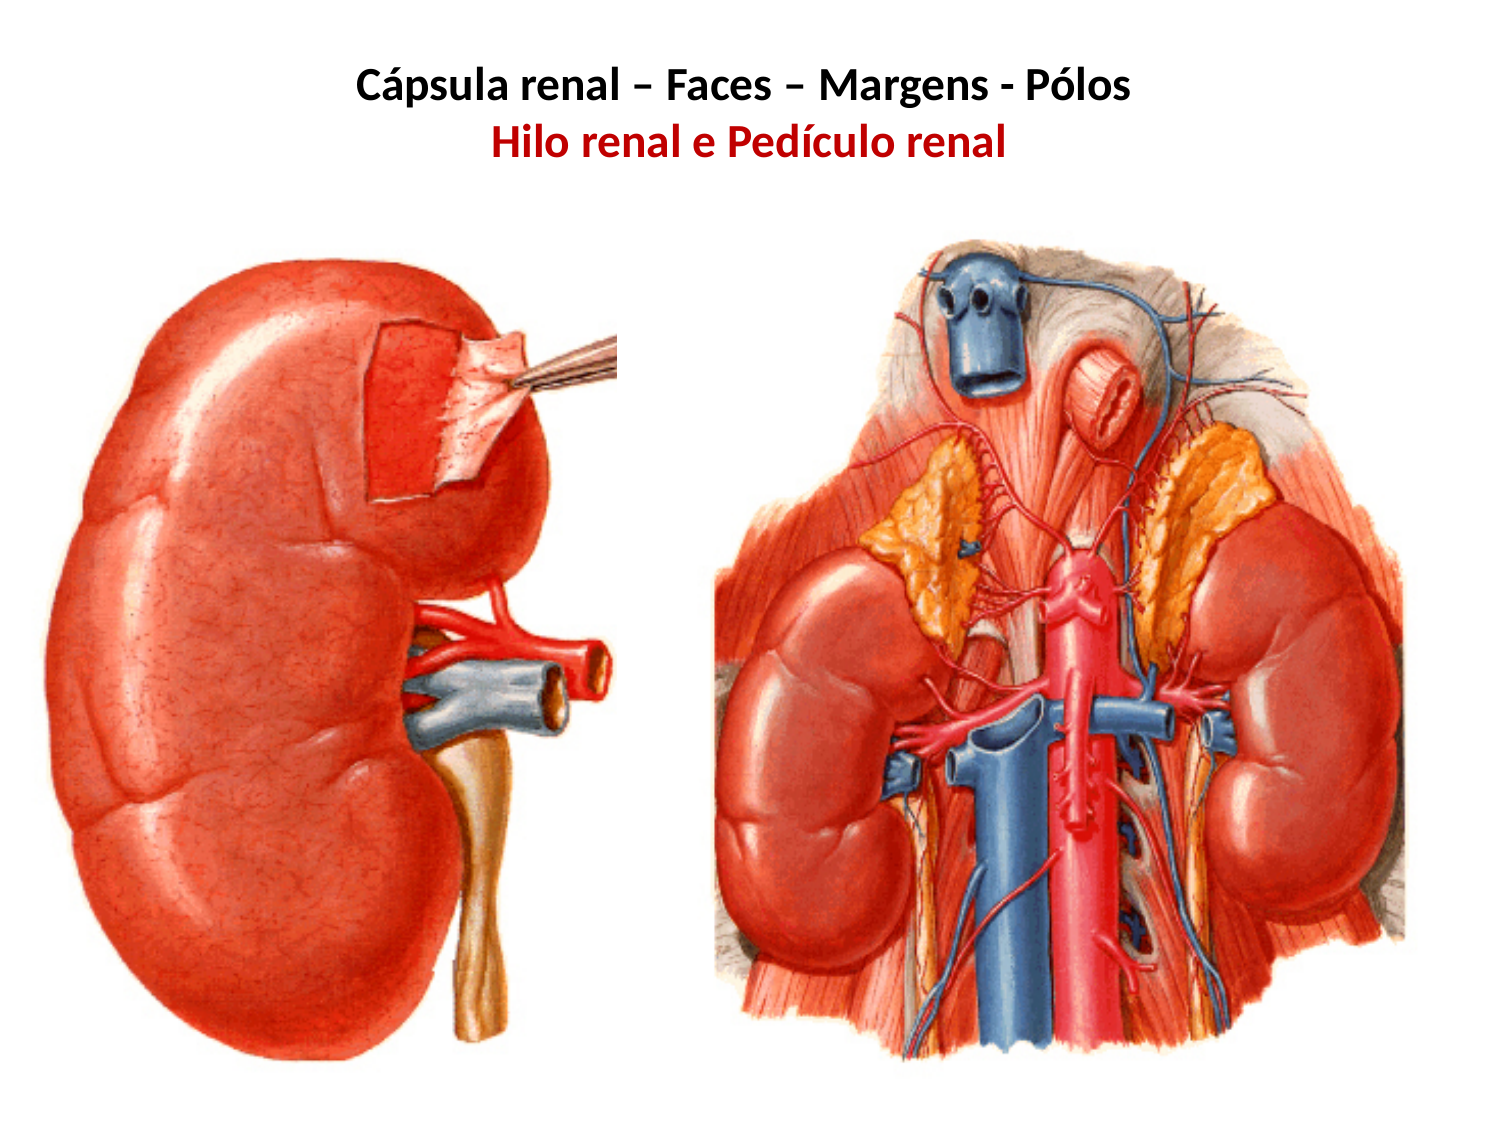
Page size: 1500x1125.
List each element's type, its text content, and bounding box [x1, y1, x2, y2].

title Cápsula renal – Faces – Margens - Pólos Hilo renal e Pedículo renal [75, 45, 1425, 194]
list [14, 196, 615, 1098]
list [617, 196, 1483, 1095]
